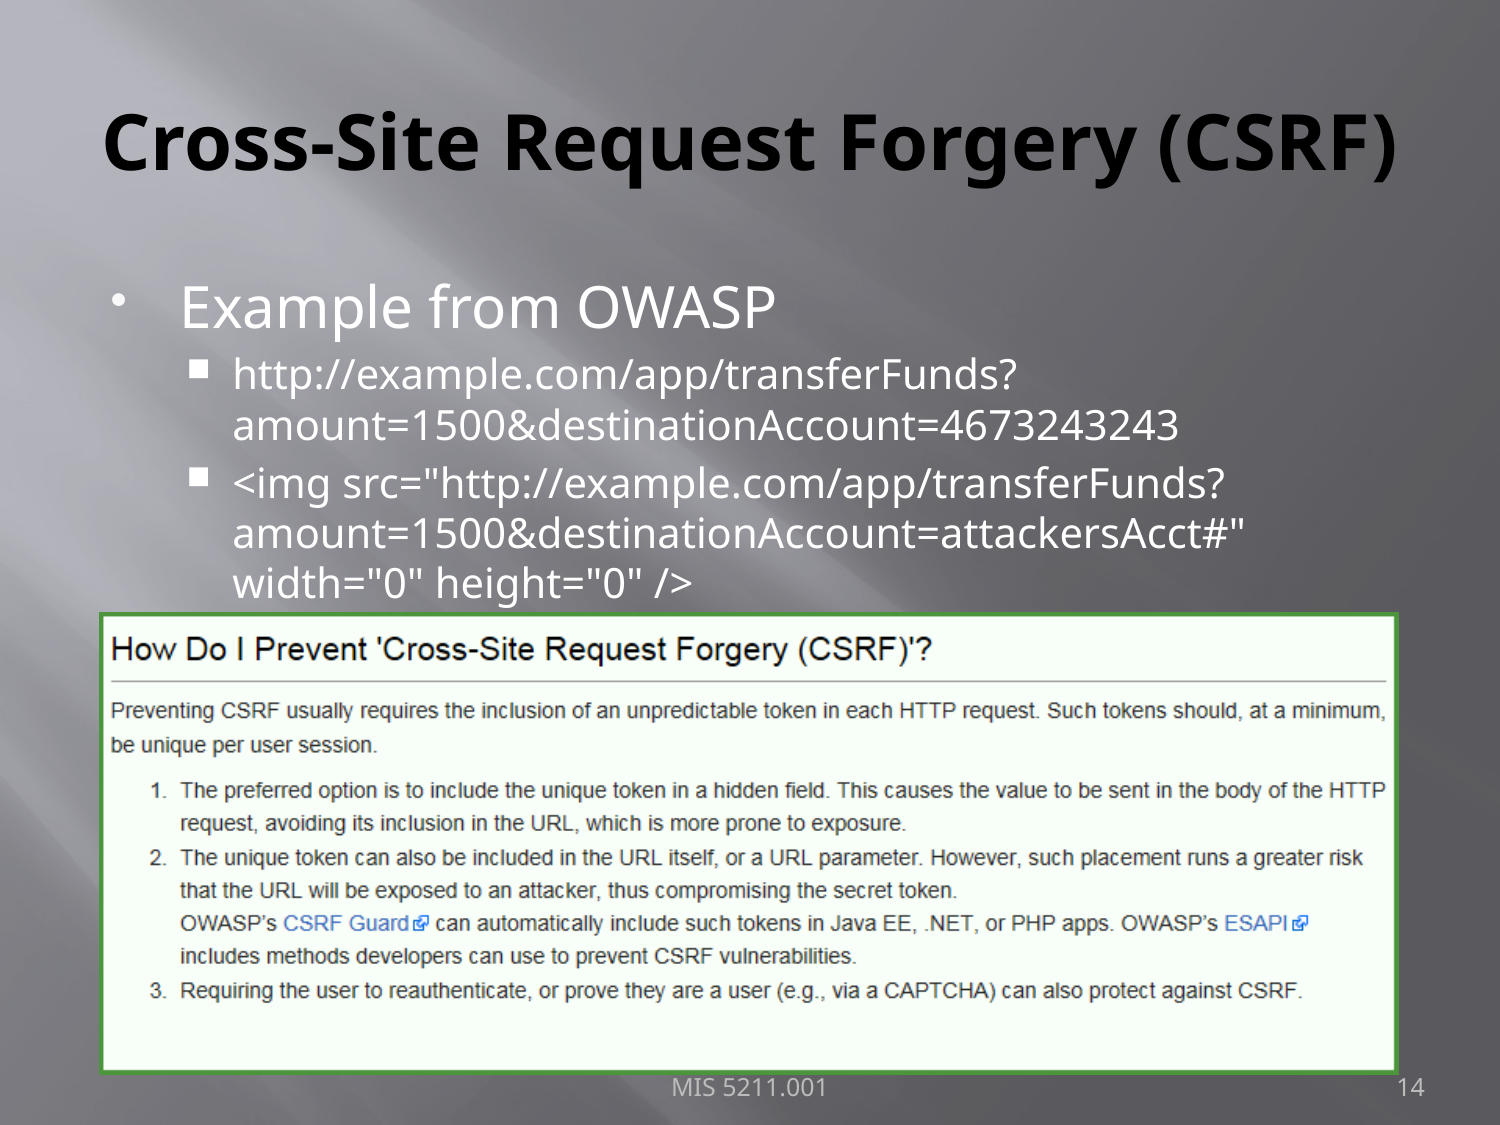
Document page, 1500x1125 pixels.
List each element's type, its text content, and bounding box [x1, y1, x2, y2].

title Cross-Site Request Forgery (CSRF) [75, 45, 1425, 233]
picture [99, 612, 1399, 1076]
list Example from OWASP http://example.com/app/transferFunds?amount=1500&destinationAccount=4673243243 <img src="http://example.com/app/transferFunds?amount=1500&destinationAccount=attackersAcct#" width="0" height="0" /> [75, 262, 1425, 1035]
